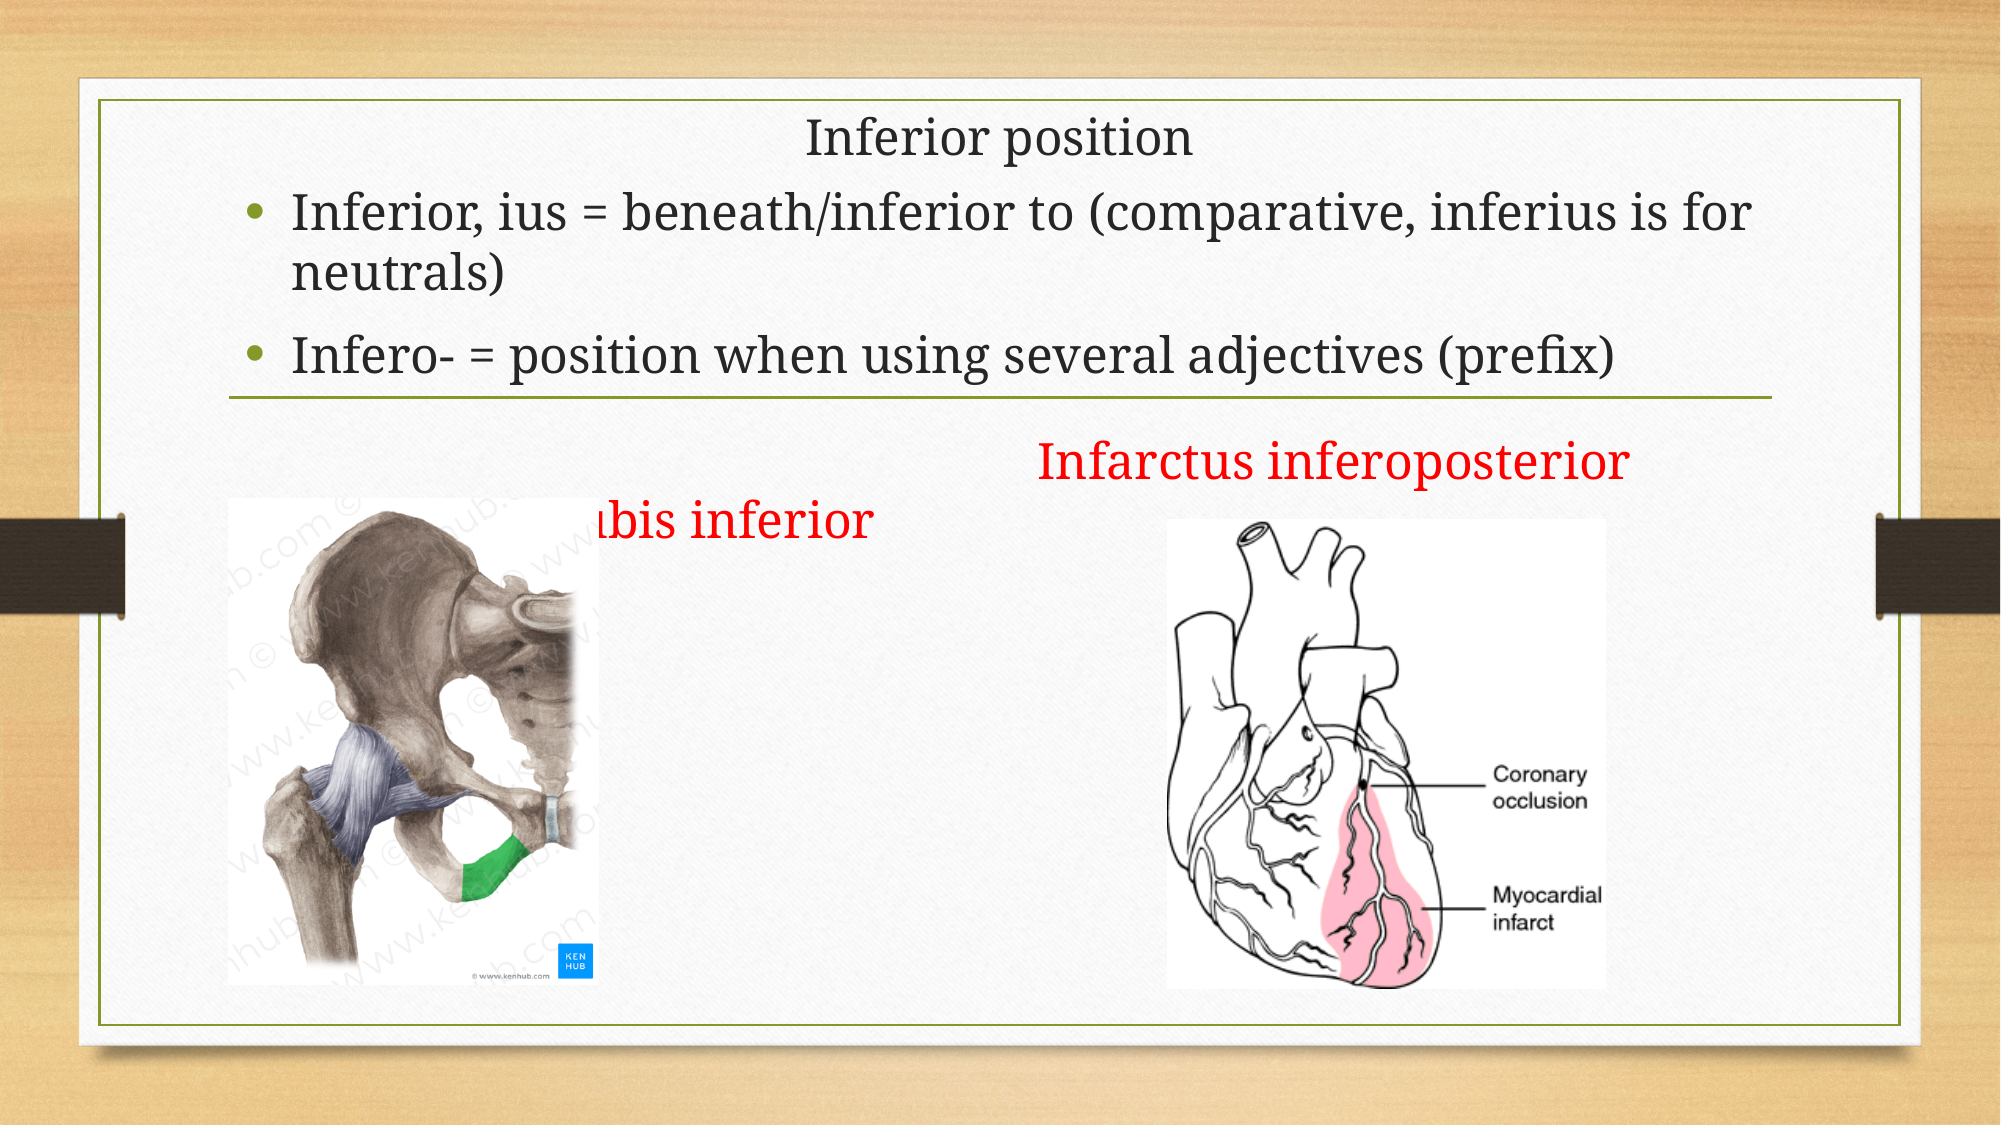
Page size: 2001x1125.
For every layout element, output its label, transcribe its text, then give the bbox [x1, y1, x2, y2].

list Inferior, ius = beneath/inferior to (comparative, inferius is for neutrals) Infero- = position when using several adjectives (prefix) Ramus ossis pubis inferior [229, 173, 1849, 1010]
picture [0, 0, 2001, 1125]
text_box Infarctus inferoposterior [1022, 422, 1647, 498]
title Inferior position [212, 97, 1788, 174]
